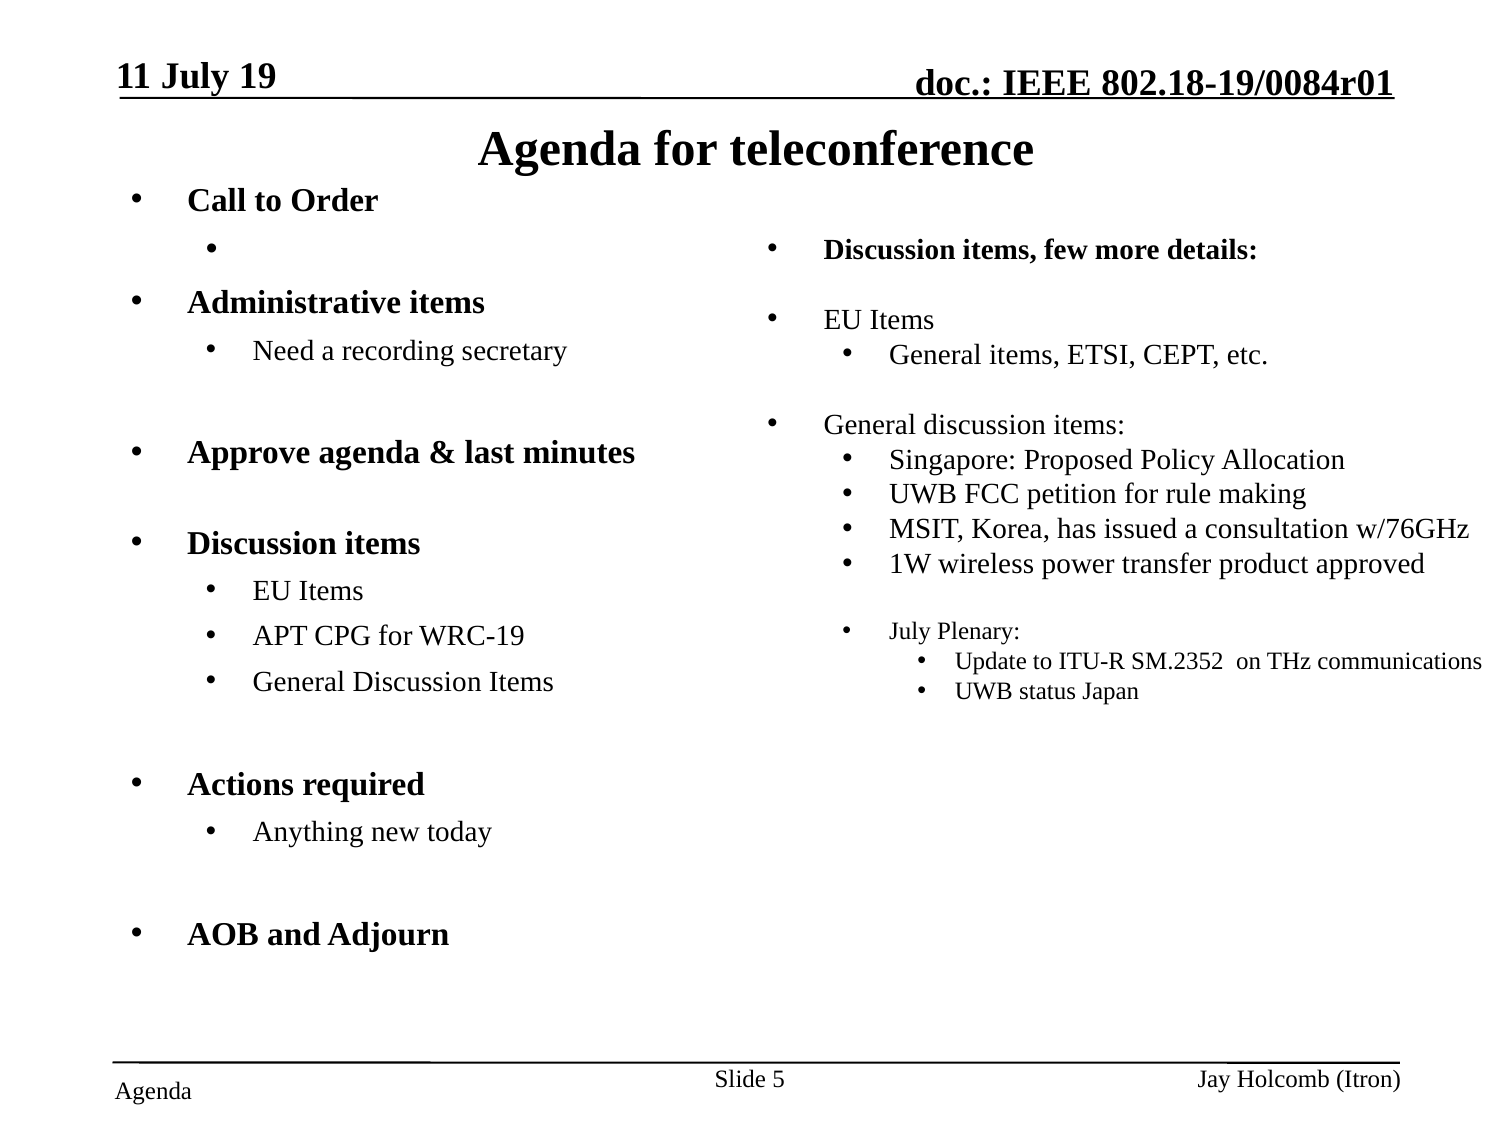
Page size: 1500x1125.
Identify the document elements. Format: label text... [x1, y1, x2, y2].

footer Jay Holcomb (Itron) [878, 1063, 1402, 1093]
title Agenda for teleconference [118, 95, 1394, 170]
list Call to Order Attendance server is open Administrative items Need a recording secretary Approve agenda & last minutes looking for an 802.18 Vice-Chair. Discussion items EU Items APT CPG for WRC-19 General Discussion Items Actions required Anything new today AOB and Adjourn [115, 169, 752, 1063]
text_box Agenda [99, 1067, 238, 1112]
slide_number Slide 5 [699, 1063, 800, 1123]
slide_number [115, 45, 477, 97]
text_box Discussion items, few more details: EU Items General items, ETSI, CEPT, etc. General discussion items: Singapore: Proposed Policy Allocation UWB FCC petition for rule making MSIT, Korea, has issued a consultation w/76GHz 1W wireless power transfer product approved July Plenary: Update to ITU-R SM.2352 on THz communications UWB status Japan [752, 170, 1500, 1063]
